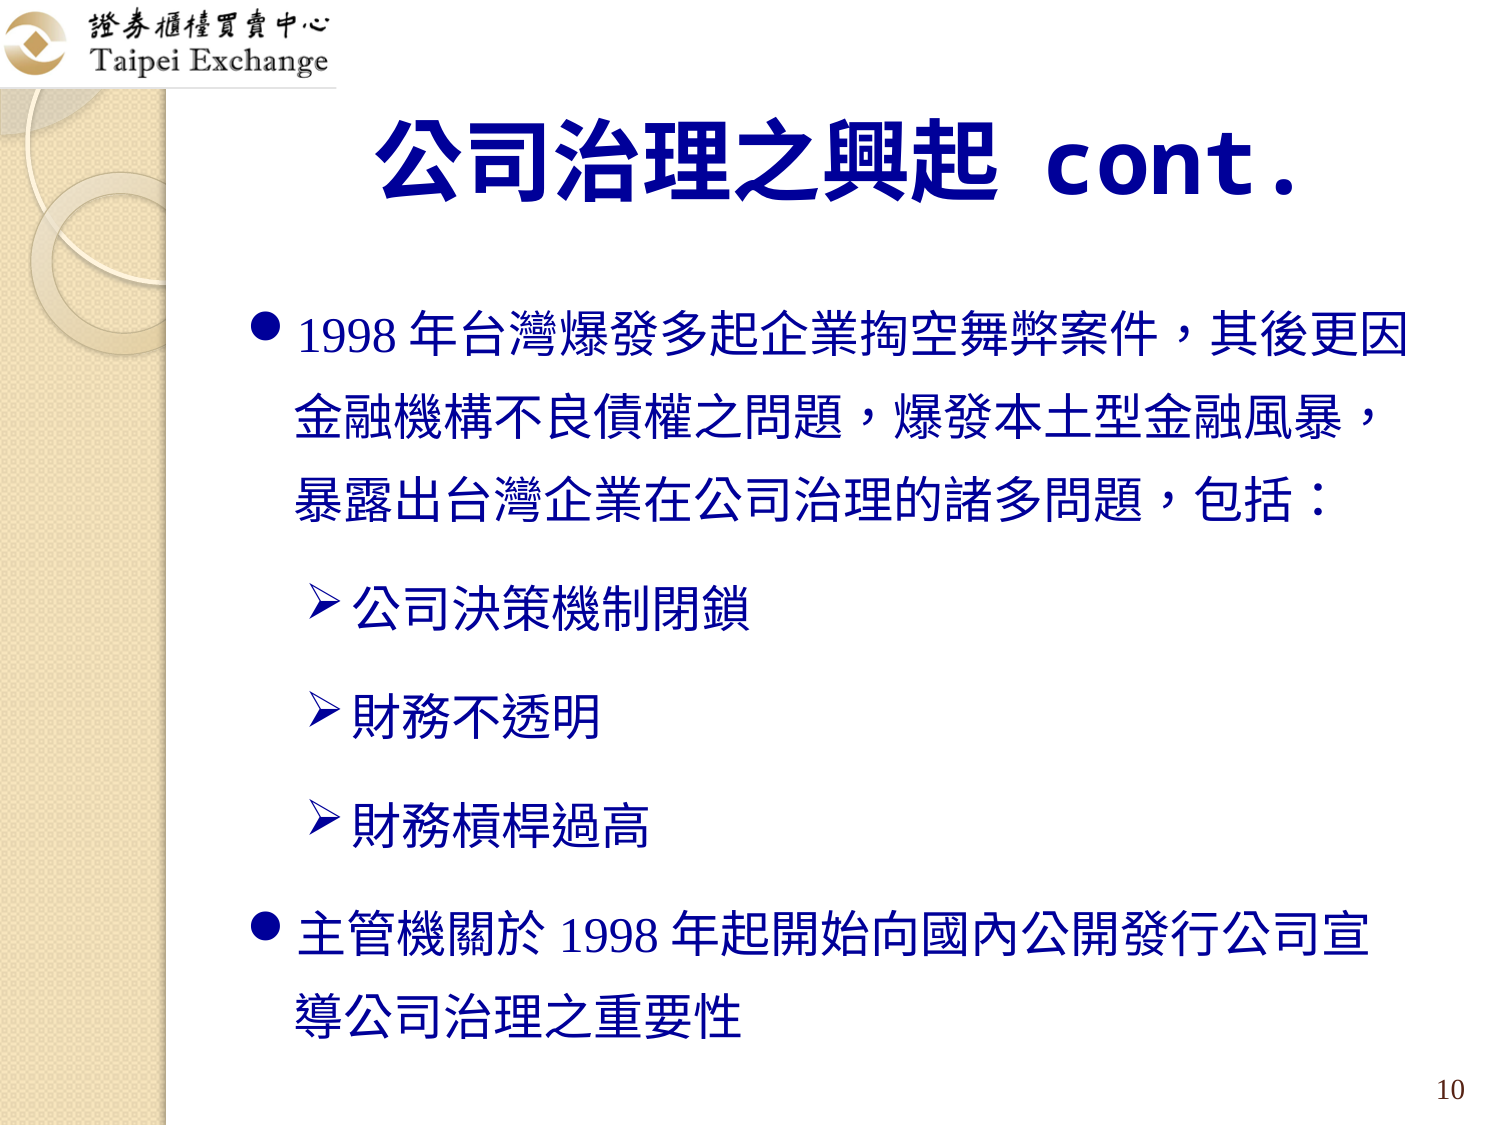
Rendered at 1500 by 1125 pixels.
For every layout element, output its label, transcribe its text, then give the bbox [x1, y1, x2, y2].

title 公司治理之興起 cont. [234, 59, 1450, 220]
picture [0, 0, 338, 89]
subtitle 1998年台灣爆發多起企業掏空舞弊案件，其後更因金融機構不良債權之問題，爆發本土型金融風暴，暴露出台灣企業在公司治理的諸多問題，包括： 公司決策機制閉鎖 財務不透明 財務槓桿過高 主管機關於1998年起開始向國內公開發行公司宣導公司治理之重要性 [218, 278, 1434, 1035]
slide_number 10 [1413, 1034, 1488, 1113]
